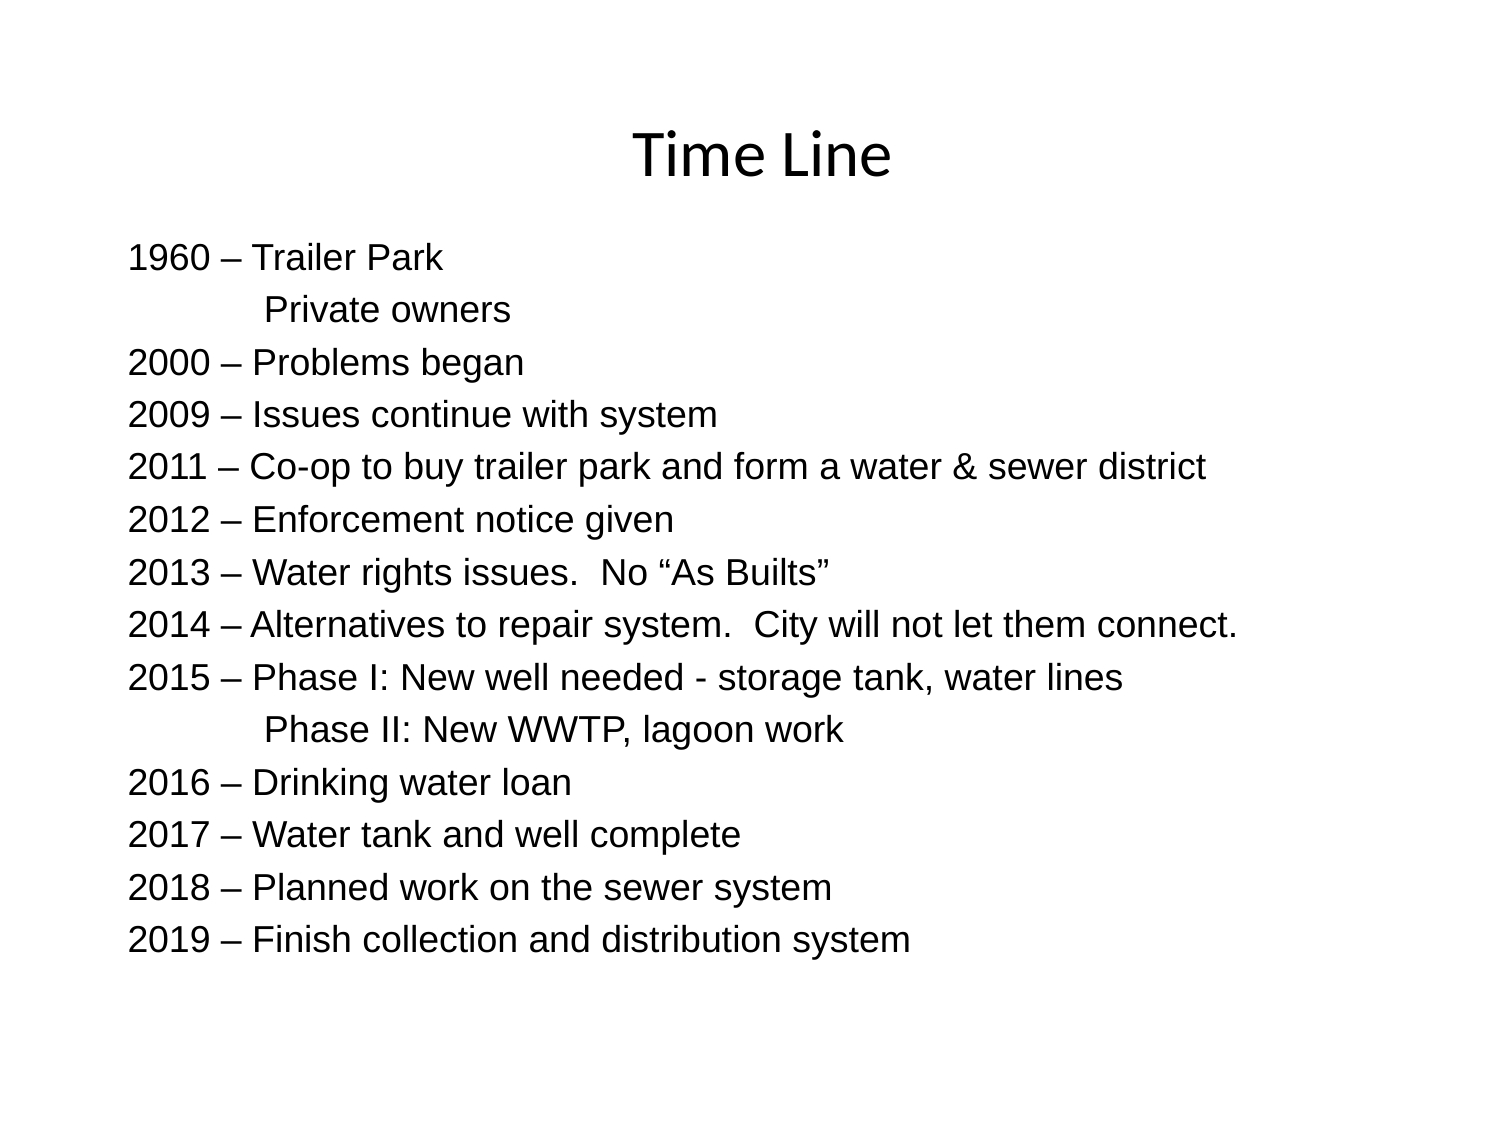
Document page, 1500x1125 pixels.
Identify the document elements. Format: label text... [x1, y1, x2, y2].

subtitle 1960 – Trailer Park Private owners 2000 – Problems began 2009 – Issues continue with system 2011 – Co-op to buy trailer park and form a water & sewer district 2012 – Enforcement notice given 2013 – Water rights issues. No “As Builts” 2014 – Alternatives to repair system. City will not let them connect. 2015 – Phase I: New well needed - storage tank, water lines Phase II: New WWTP, lagoon work 2016 – Drinking water loan 2017 – Water tank and well complete 2018 – Planned work on the sewer system 2019 – Finish collection and distribution system [112, 224, 1363, 1025]
title Time Line [300, 75, 1225, 224]
